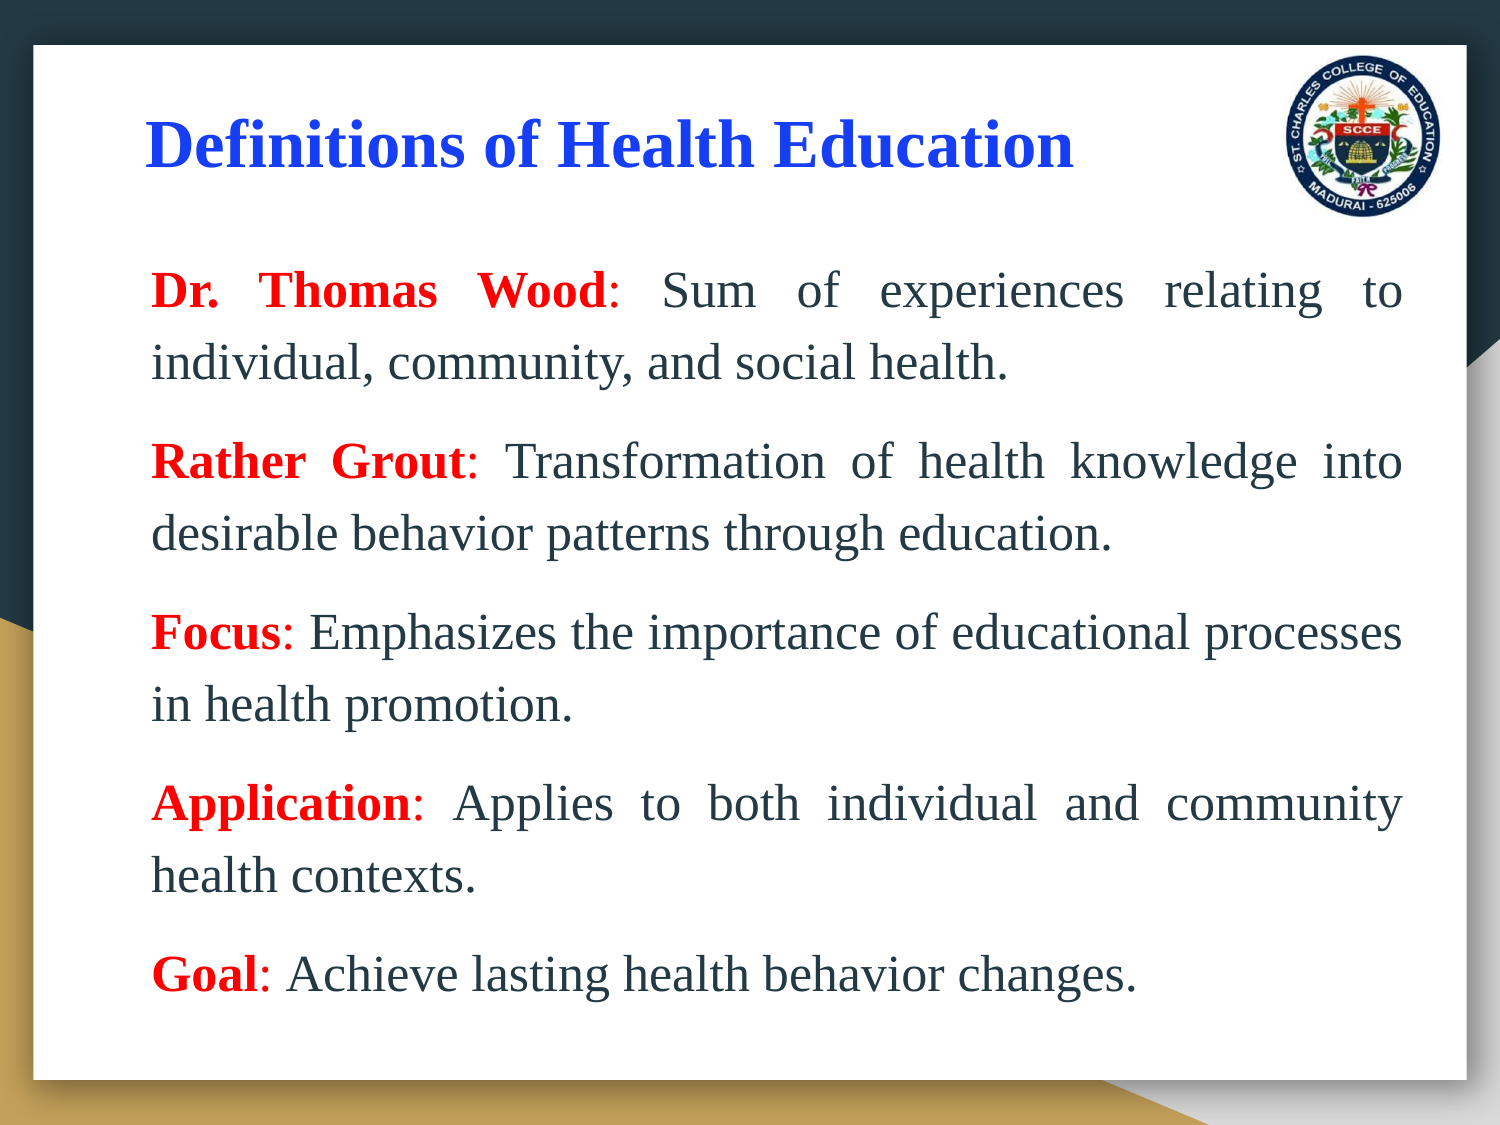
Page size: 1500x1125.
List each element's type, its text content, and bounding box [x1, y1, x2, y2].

title Definitions of Health Education [128, 81, 1360, 291]
list Dr. Thomas Wood: Sum of experiences relating to individual, community, and social health. Rather Grout: Transformation of health knowledge into desirable behavior patterns through education. Focus: Emphasizes the importance of educational processes in health promotion. Application: Applies to both individual and community health contexts. Goal: Achieve lasting health behavior changes. [134, 229, 1421, 991]
picture [1283, 53, 1443, 219]
